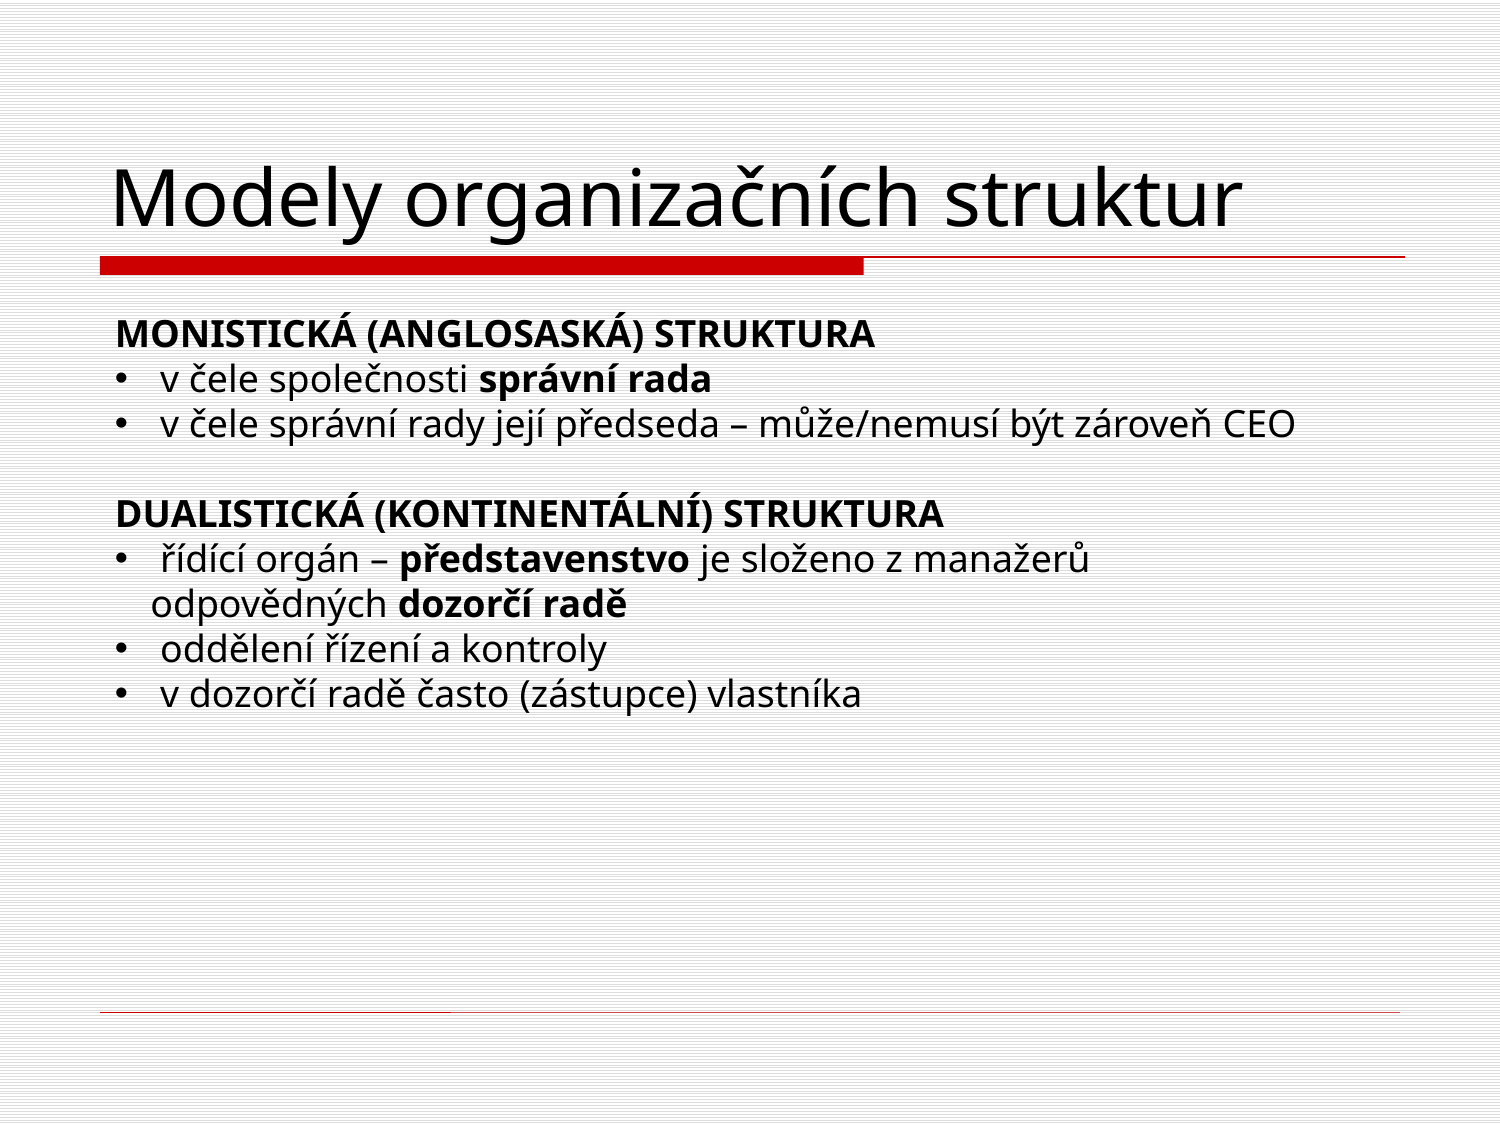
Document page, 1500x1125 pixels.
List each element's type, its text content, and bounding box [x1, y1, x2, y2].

text_box MONISTICKÁ (ANGLOSASKÁ) STRUKTURA v čele společnosti správní rada v čele správní rady její předseda – může/nemusí být zároveň CEO DUALISTICKÁ (KONTINENTÁLNÍ) STRUKTURA řídící orgán – představenstvo je složeno z manažerů odpovědných dozorčí radě oddělení řízení a kontroly v dozorčí radě často (zástupce) vlastníka [100, 302, 1424, 723]
title Modely organizačních struktur [93, 49, 1407, 250]
